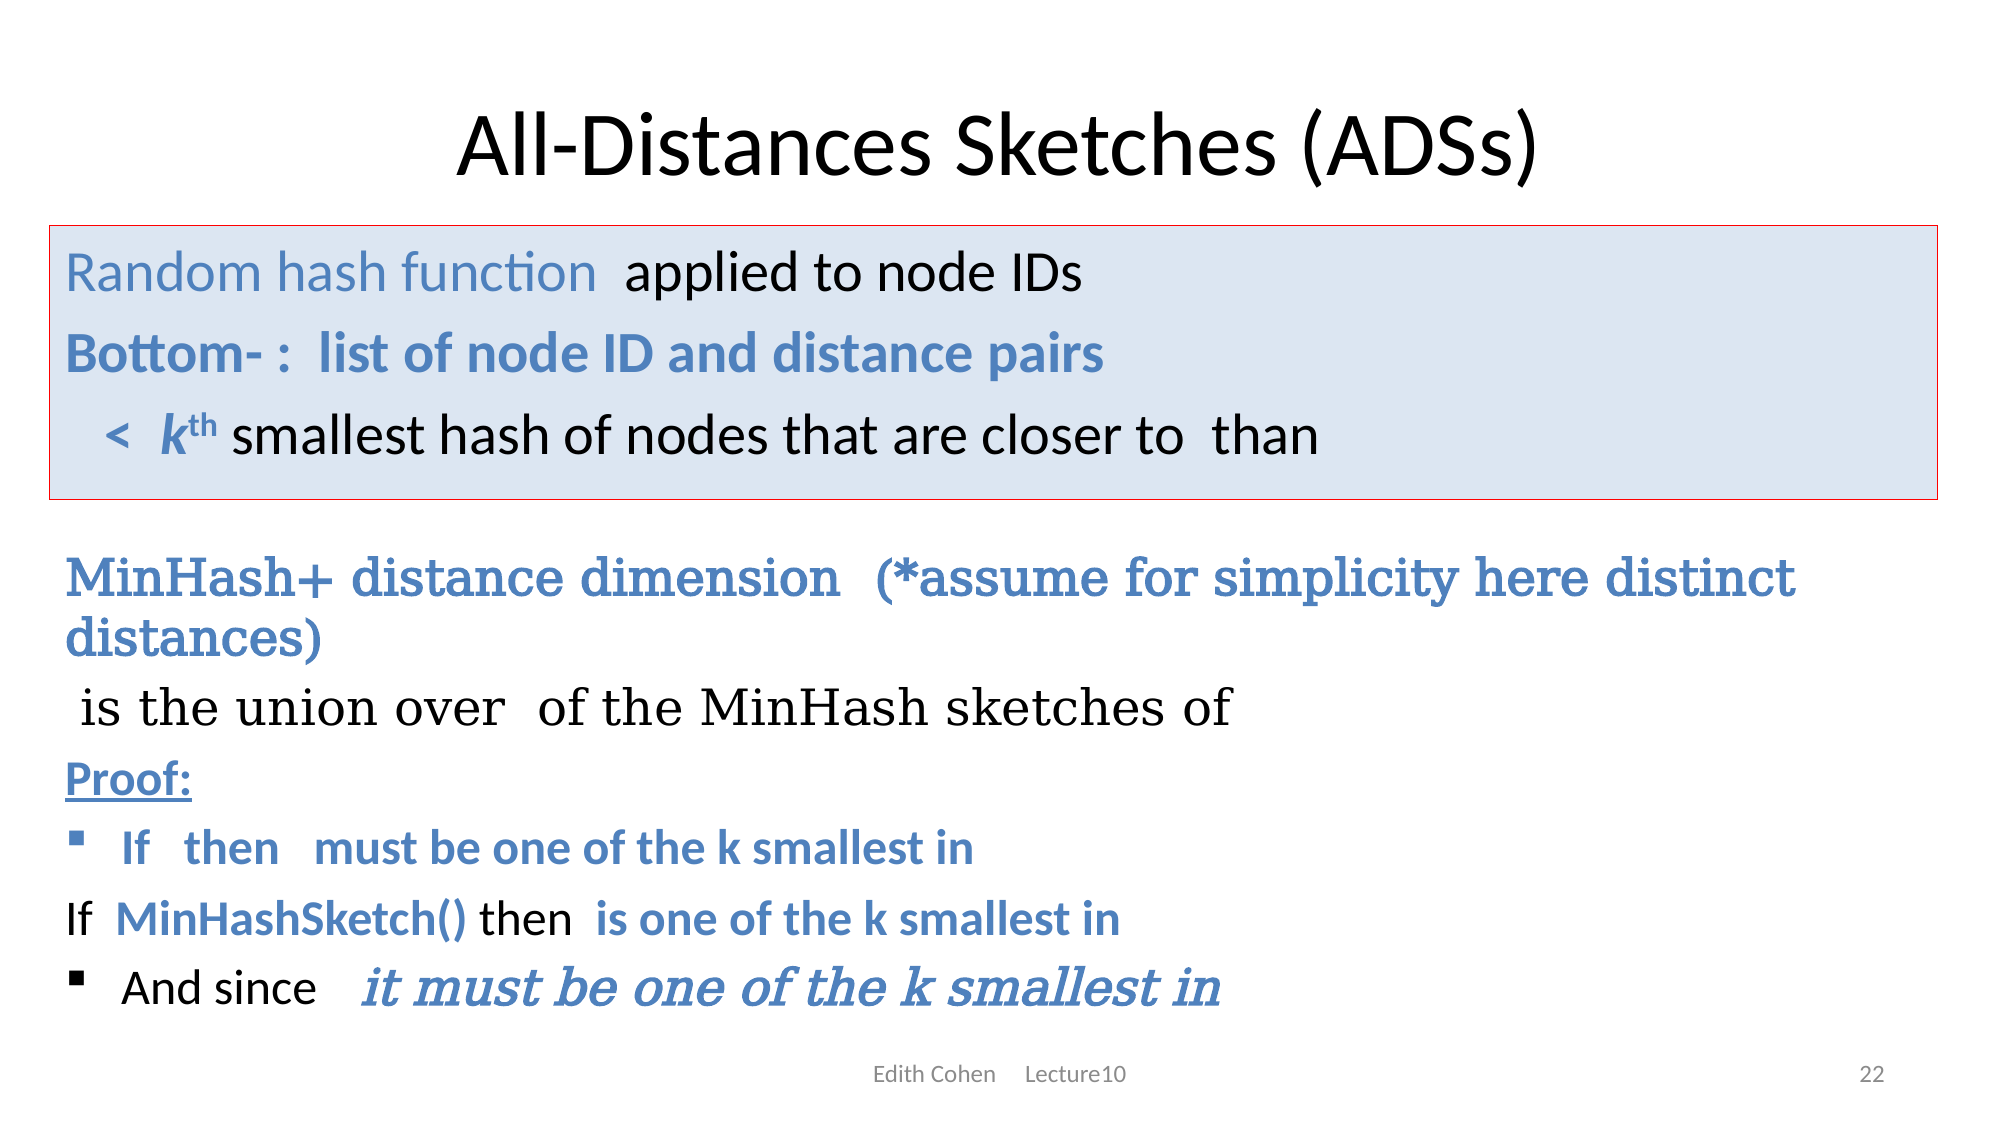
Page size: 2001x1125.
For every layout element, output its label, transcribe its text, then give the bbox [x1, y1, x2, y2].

title All-Distances Sketches (ADSs) [99, 45, 1900, 225]
text_box [450, 650, 1900, 850]
slide_number 22 [1433, 1042, 1900, 1103]
footer Edith Cohen Lecture10 [683, 1042, 1317, 1103]
